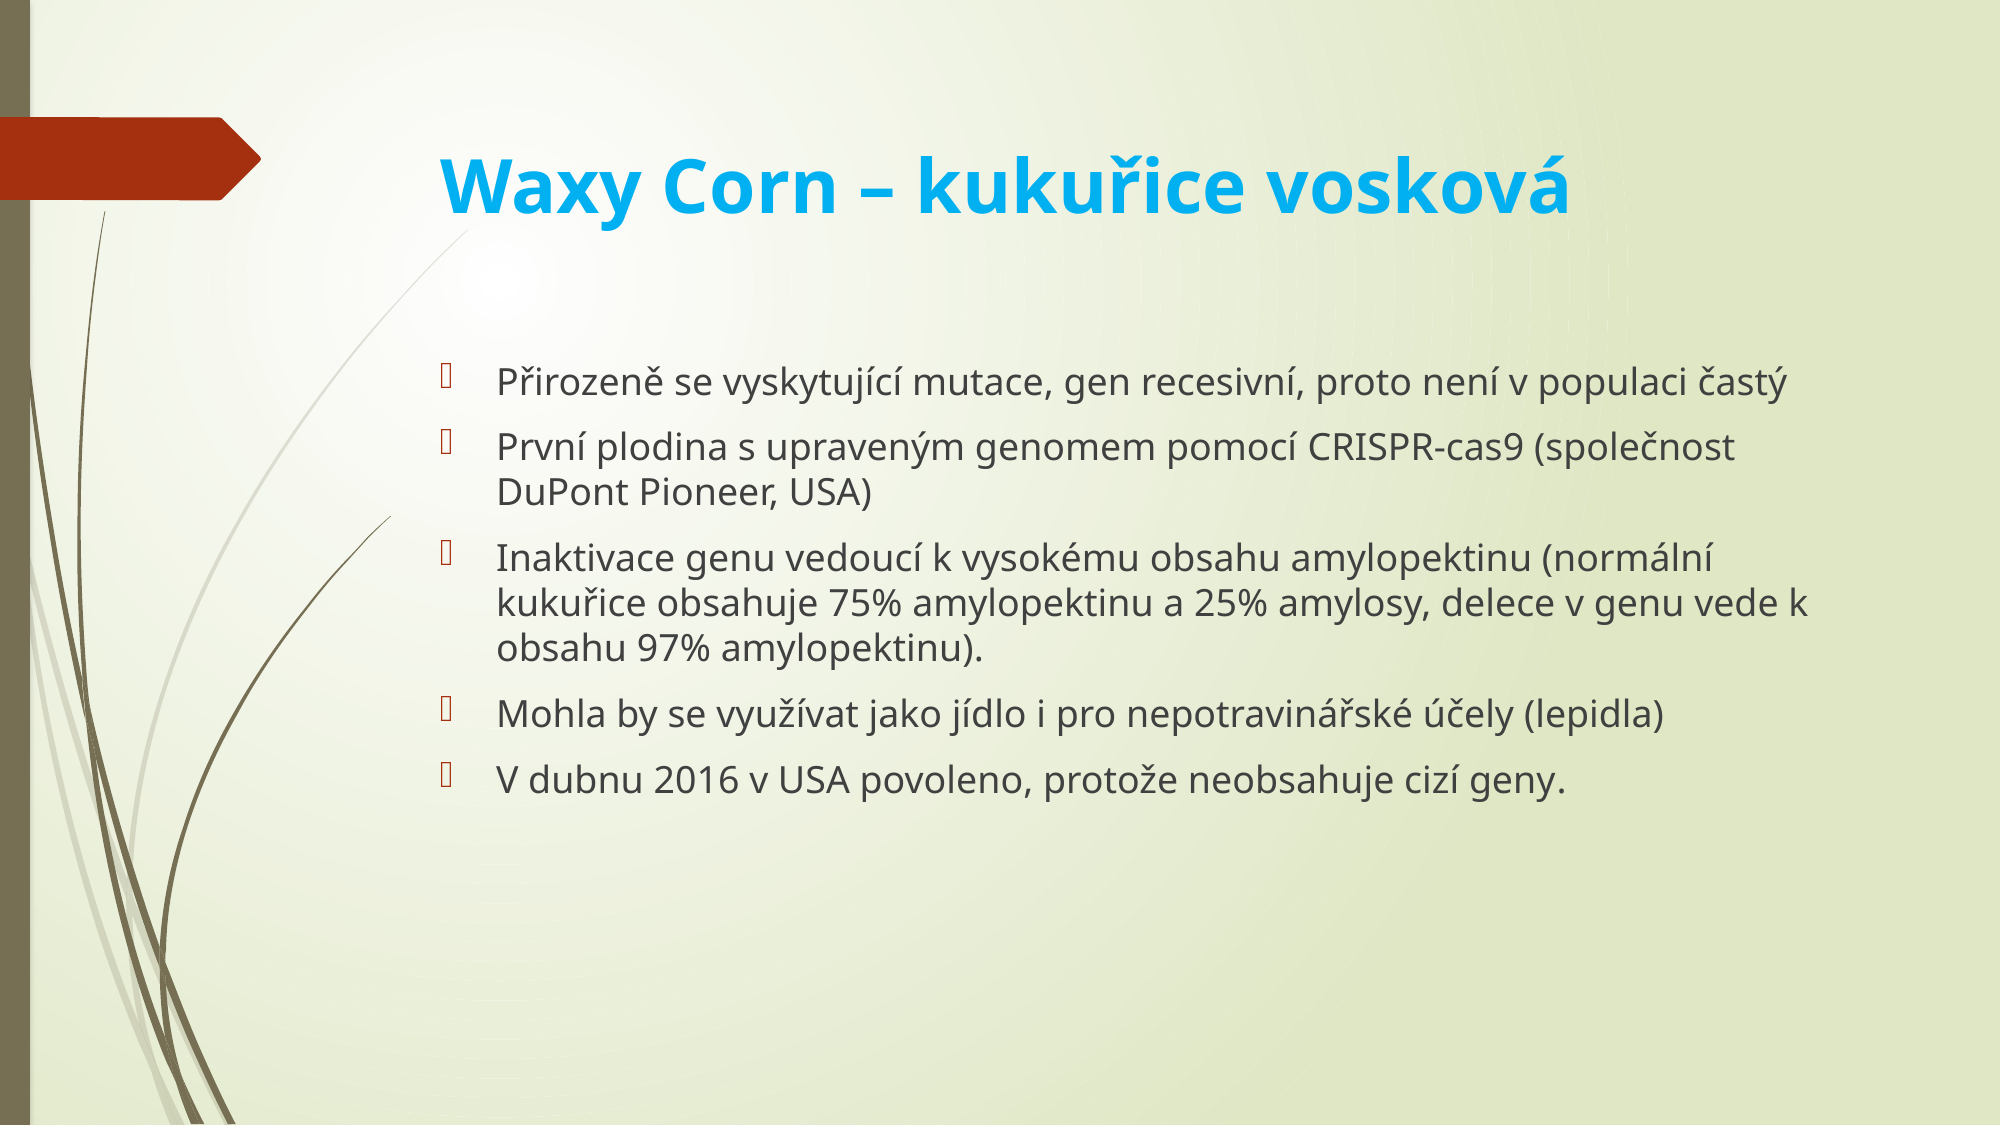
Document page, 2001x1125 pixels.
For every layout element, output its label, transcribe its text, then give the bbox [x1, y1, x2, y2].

title Waxy Corn – kukuřice vosková [425, 130, 1888, 341]
list Přirozeně se vyskytující mutace, gen recesivní, proto není v populaci častý První plodina s upraveným genomem pomocí CRISPR-cas9 (společnost DuPont Pioneer, USA) Inaktivace genu vedoucí k vysokému obsahu amylopektinu (normální kukuřice obsahuje 75% amylopektinu a 25% amylosy, delece v genu vede k obsahu 97% amylopektinu). Mohla by se využívat jako jídlo i pro nepotravinářské účely (lepidla) V dubnu 2016 v USA povoleno, protože neobsahuje cizí geny. [424, 350, 1888, 970]
